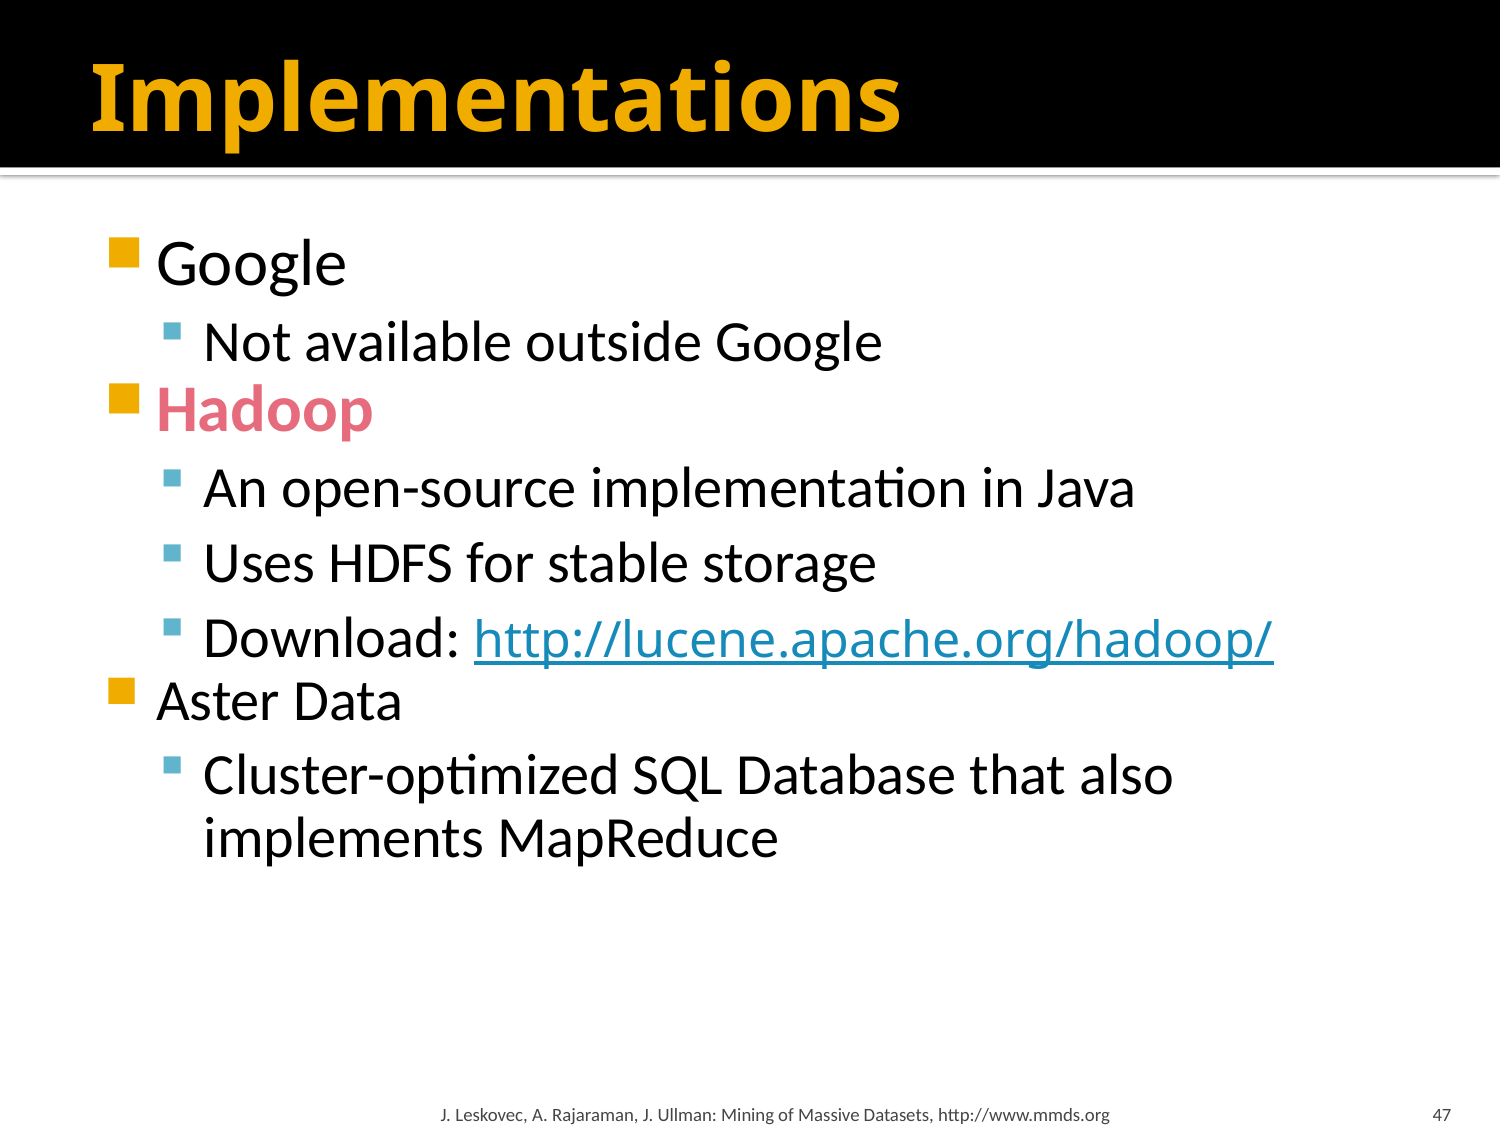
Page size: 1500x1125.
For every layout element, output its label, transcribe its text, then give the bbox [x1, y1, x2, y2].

list Google Not available outside Google Hadoop An open-source implementation in Java Uses HDFS for stable storage Download: http://lucene.apache.org/hadoop/ Aster Data Cluster-optimized SQL Database that also implements MapReduce [75, 212, 1425, 1075]
slide_number 47 [1345, 1080, 1467, 1125]
title Implementations [75, 12, 1425, 175]
footer J. Leskovec, A. Rajaraman, J. Ullman: Mining of Massive Datasets, http://www.mmds.org [433, 1080, 1337, 1125]
